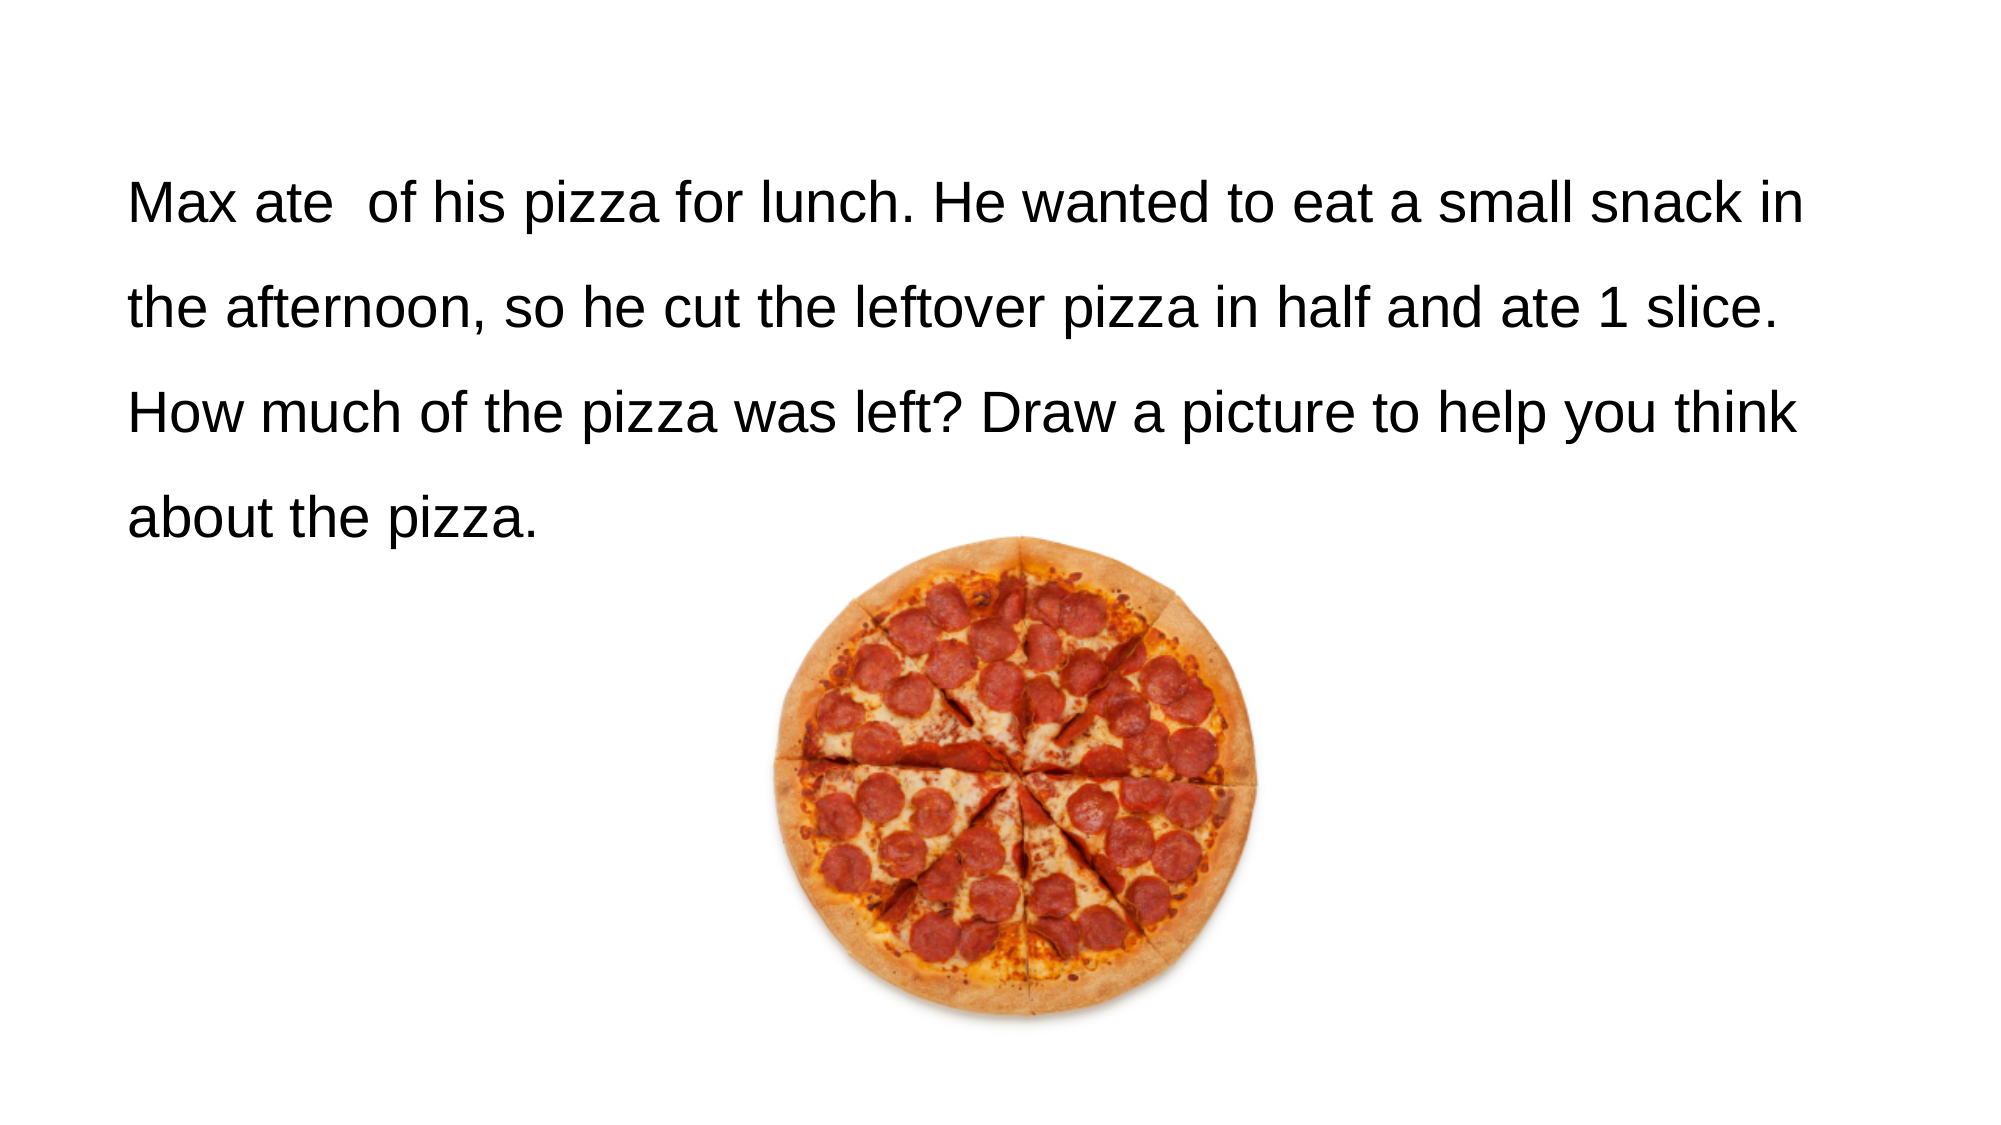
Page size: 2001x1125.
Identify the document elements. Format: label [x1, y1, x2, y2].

picture [741, 510, 1291, 1046]
